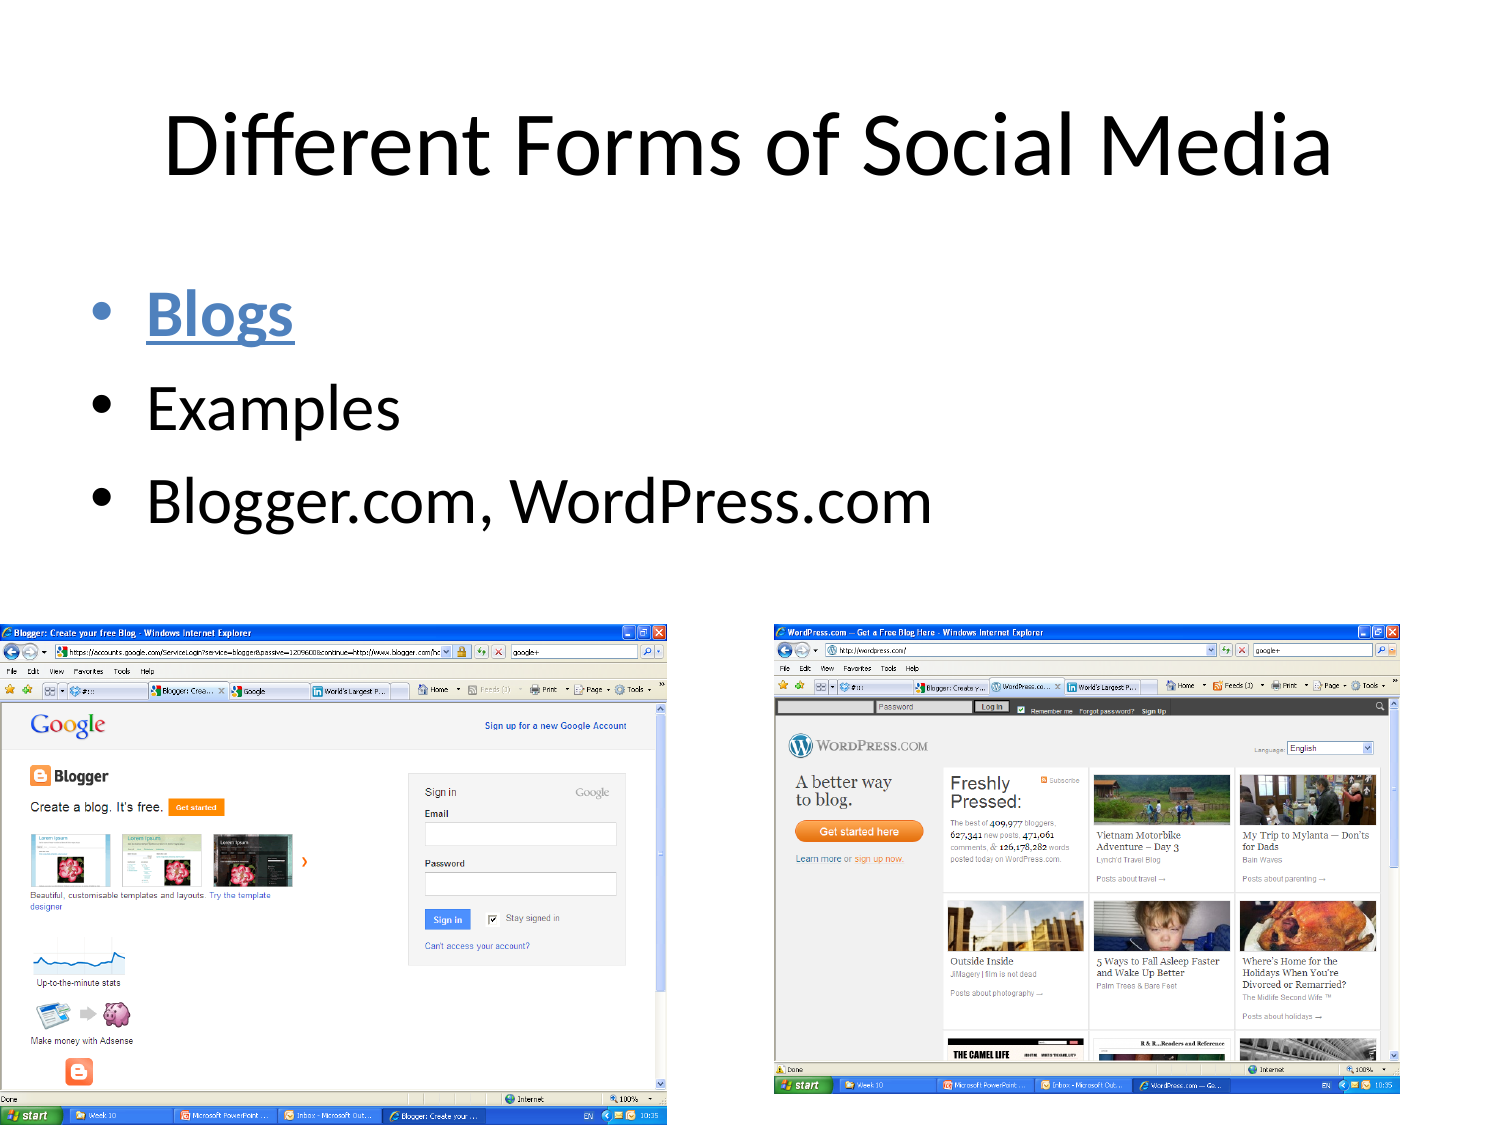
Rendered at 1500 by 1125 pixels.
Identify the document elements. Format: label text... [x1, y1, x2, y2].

title Different Forms of Social Media [75, 45, 1425, 233]
list Blogs Examples Blogger.com, WordPress.com [75, 262, 1425, 550]
picture [774, 624, 1401, 1094]
picture [0, 624, 667, 1125]
